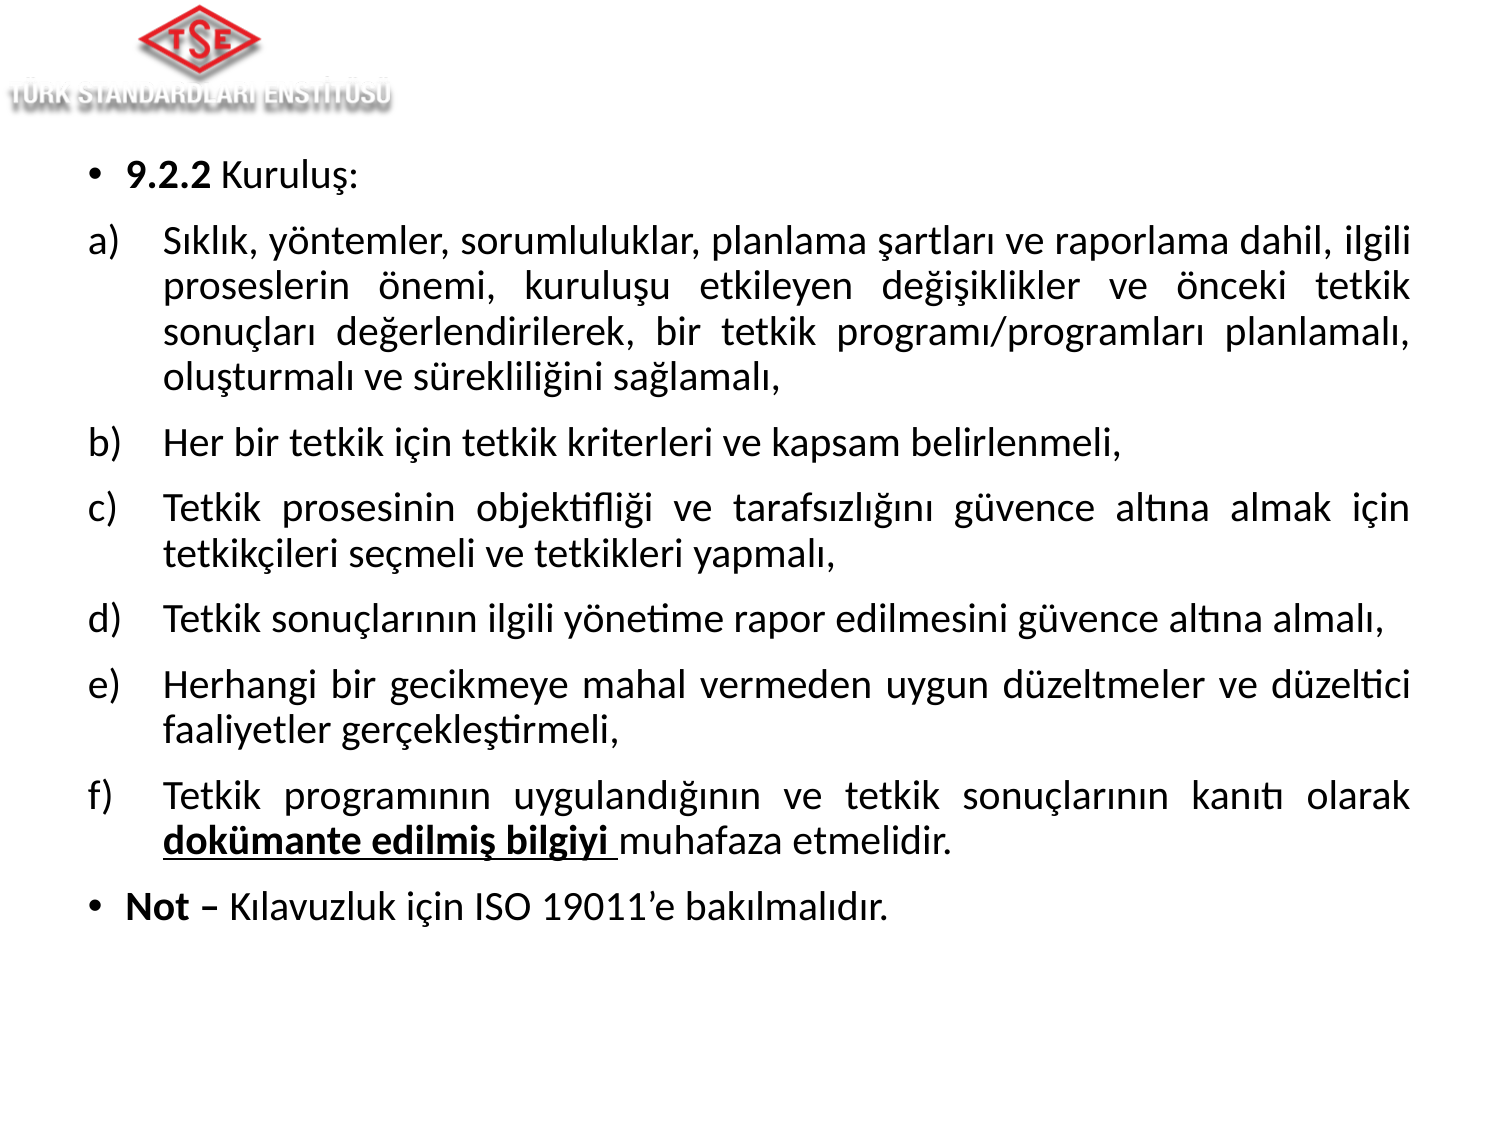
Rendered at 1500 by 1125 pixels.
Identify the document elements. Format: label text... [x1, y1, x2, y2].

picture [0, 0, 400, 126]
list 9.2.2 Kuruluş: Sıklık, yöntemler, sorumluluklar, planlama şartları ve raporlama dahil, ilgili proseslerin önemi, kuruluşu etkileyen değişiklikler ve önceki tetkik sonuçları değerlendirilerek, bir tetkik programı/programları planlamalı, oluşturmalı ve sürekliliğini sağlamalı, Her bir tetkik için tetkik kriterleri ve kapsam belirlenmeli, Tetkik prosesinin objektifliği ve tarafsızlığını güvence altına almak için tetkikçileri seçmeli ve tetkikleri yapmalı, Tetkik sonuçlarının ilgili yönetime rapor edilmesini güvence altına almalı, Herhangi bir gecikmeye mahal vermeden uygun düzeltmeler ve düzeltici faaliyetler gerçekleştirmeli, Tetkik programının uygulandığının ve tetkik sonuçlarının kanıtı olarak dokümante edilmiş bilgiyi muhafaza etmelidir. Not – Kılavuzluk için ISO 19011’e bakılmalıdır. [72, 145, 1427, 1005]
